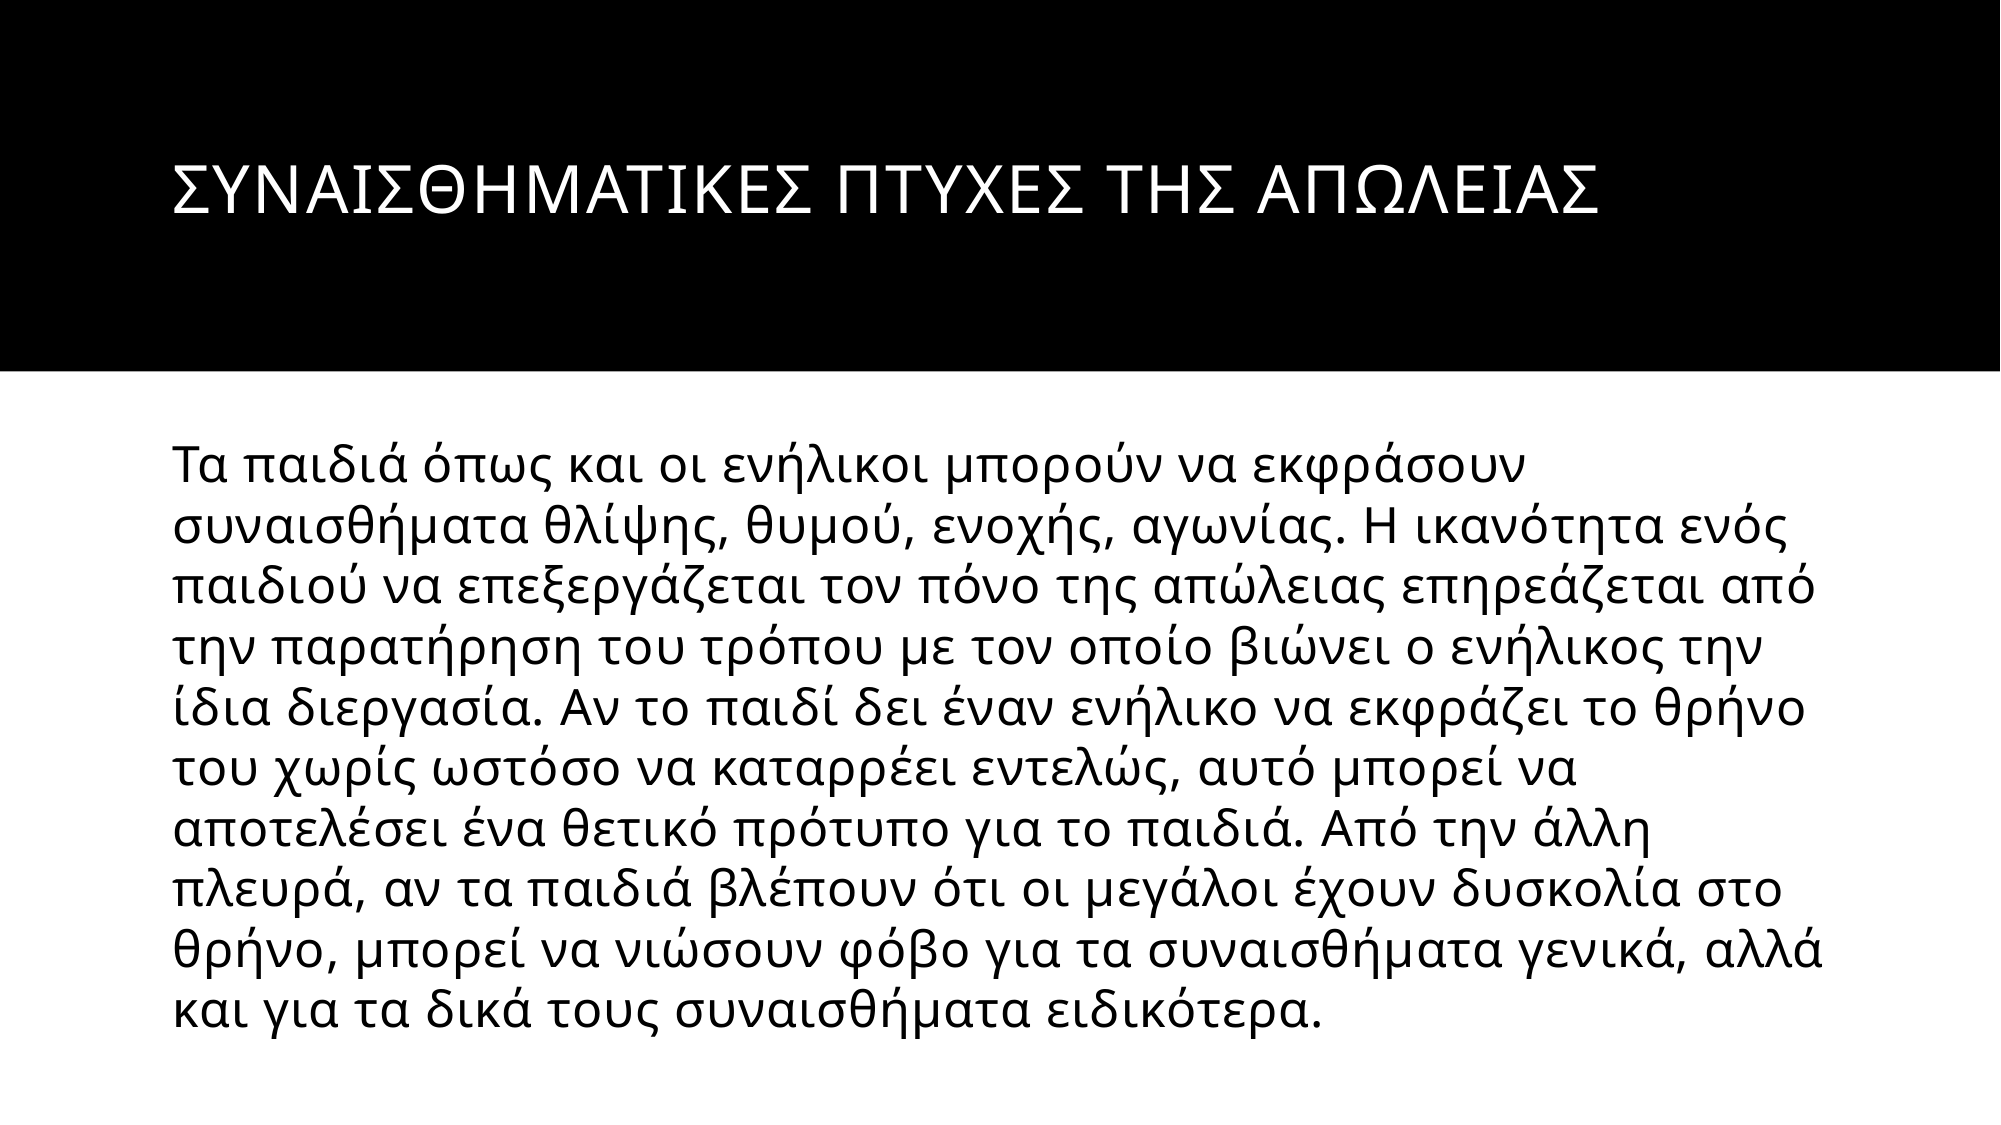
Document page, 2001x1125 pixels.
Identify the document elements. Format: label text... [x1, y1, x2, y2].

title ΣΥΝΑΙΣΘΗΜΑΤΙΚΕΣ ΠΤΥΧΕΣ ΤΗΣ ΑΠΩΛΕΙΑΣ [157, 52, 1842, 332]
list Τα παιδιά όπως και οι ενήλικοι μπορούν να εκφράσουν συναισθήματα θλίψης, θυμού, ενοχής, αγωνίας. Η ικανότητα ενός παιδιού να επεξεργάζεται τον πόνο της απώλειας επηρεάζεται από την παρατήρηση του τρόπου με τον οποίο βιώνει ο ενήλικος την ίδια διεργασία. Αν το παιδί δει έναν ενήλικο να εκφράζει το θρήνο του χωρίς ωστόσο να καταρρέει εντελώς, αυτό μπορεί να αποτελέσει ένα θετικό πρότυπο για το παιδιά. Από την άλλη πλευρά, αν τα παιδιά βλέπουν ότι οι μεγάλοι έχουν δυσκολία στο θρήνο, μπορεί να νιώσουν φόβο για τα συναισθήματα γενικά, αλλά και για τα δικά τους συναισθήματα ειδικότερα. [157, 424, 1842, 1104]
